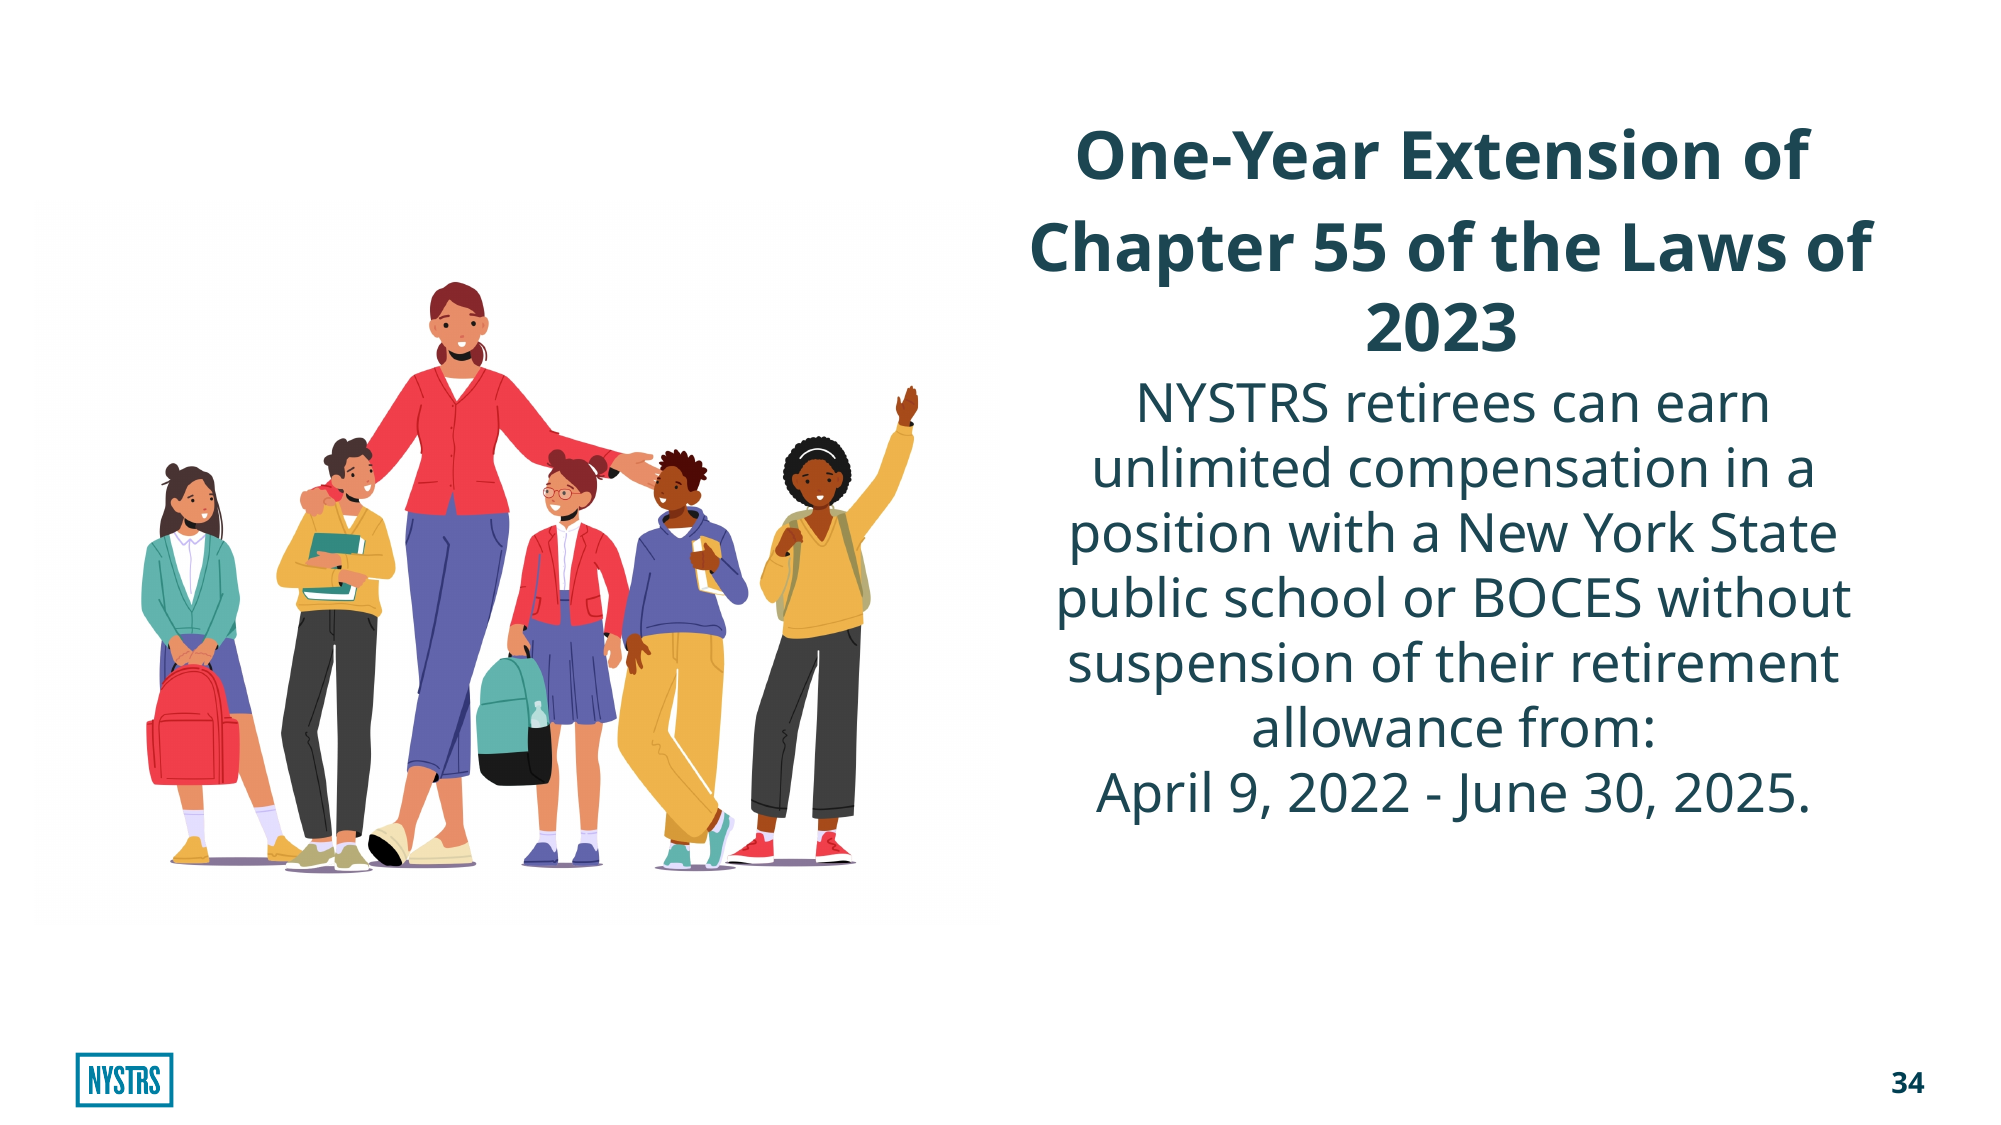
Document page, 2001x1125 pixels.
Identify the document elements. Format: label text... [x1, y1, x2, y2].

list One-Year Extension of Chapter 55 of the Laws of 2023 [959, 112, 1925, 271]
text_box NYSTRS retirees can earn unlimited compensation in a position with a New York State public school or BOCES without suspension of their retirement allowance from: April 9, 2022 - June 30, 2025. [1001, 361, 1908, 831]
slide_number 34 [1757, 1063, 1925, 1106]
picture [64, 1041, 185, 1119]
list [34, 200, 1001, 925]
